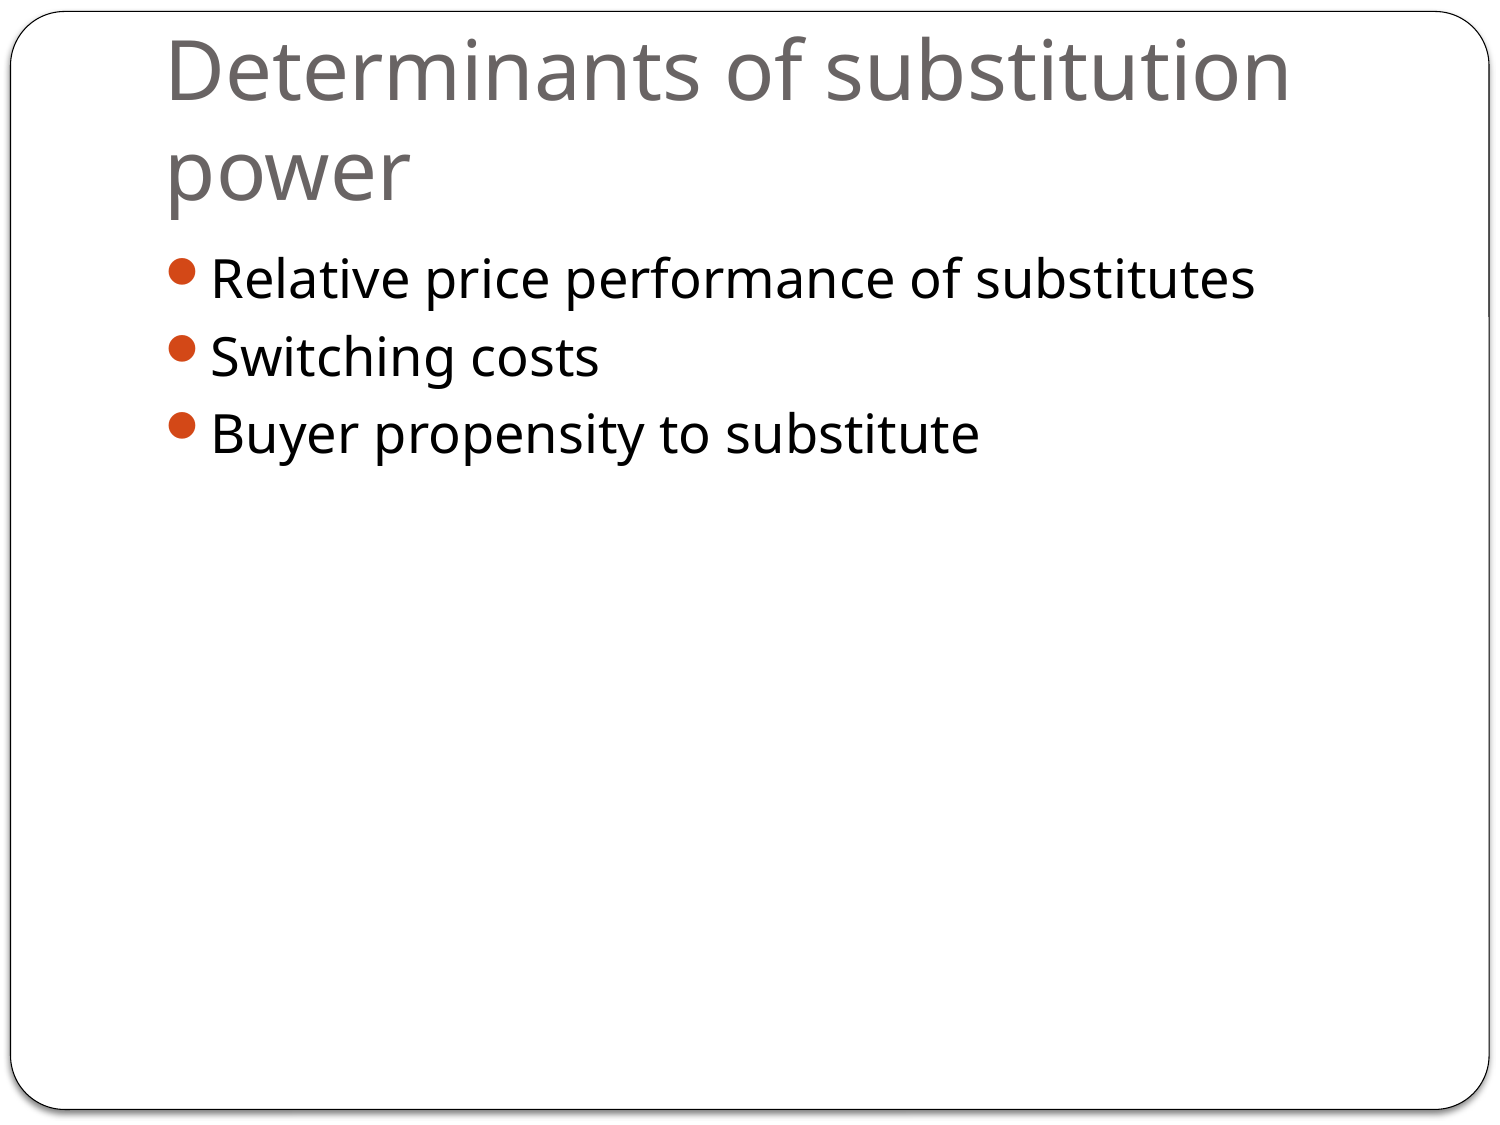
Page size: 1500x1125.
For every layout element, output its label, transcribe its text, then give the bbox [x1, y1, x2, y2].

list Relative price performance of substitutes Switching costs Buyer propensity to substitute [150, 237, 1425, 988]
title Determinants of substitution power [150, 45, 1425, 233]
